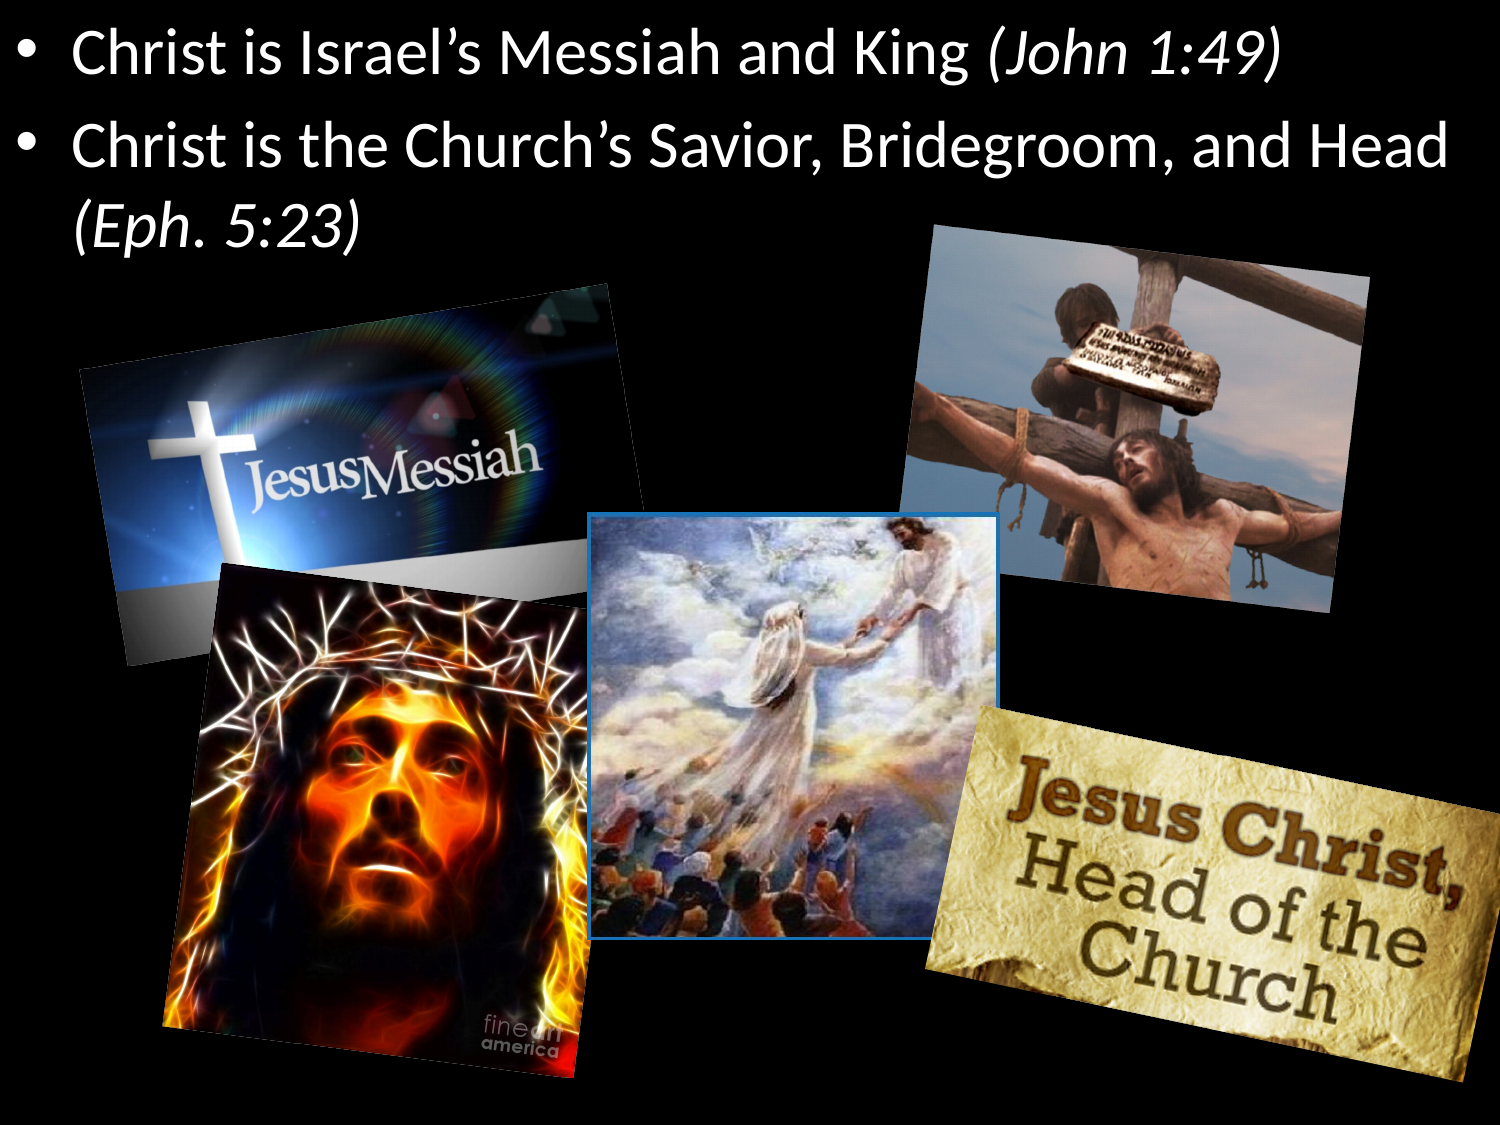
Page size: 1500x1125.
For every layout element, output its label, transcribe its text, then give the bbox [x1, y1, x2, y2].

picture [80, 225, 1500, 1083]
list Christ is Israel’s Messiah and King (John 1:49) Christ is the Church’s Savior, Bridegroom, and Head (Eph. 5:23) [0, 0, 1475, 375]
